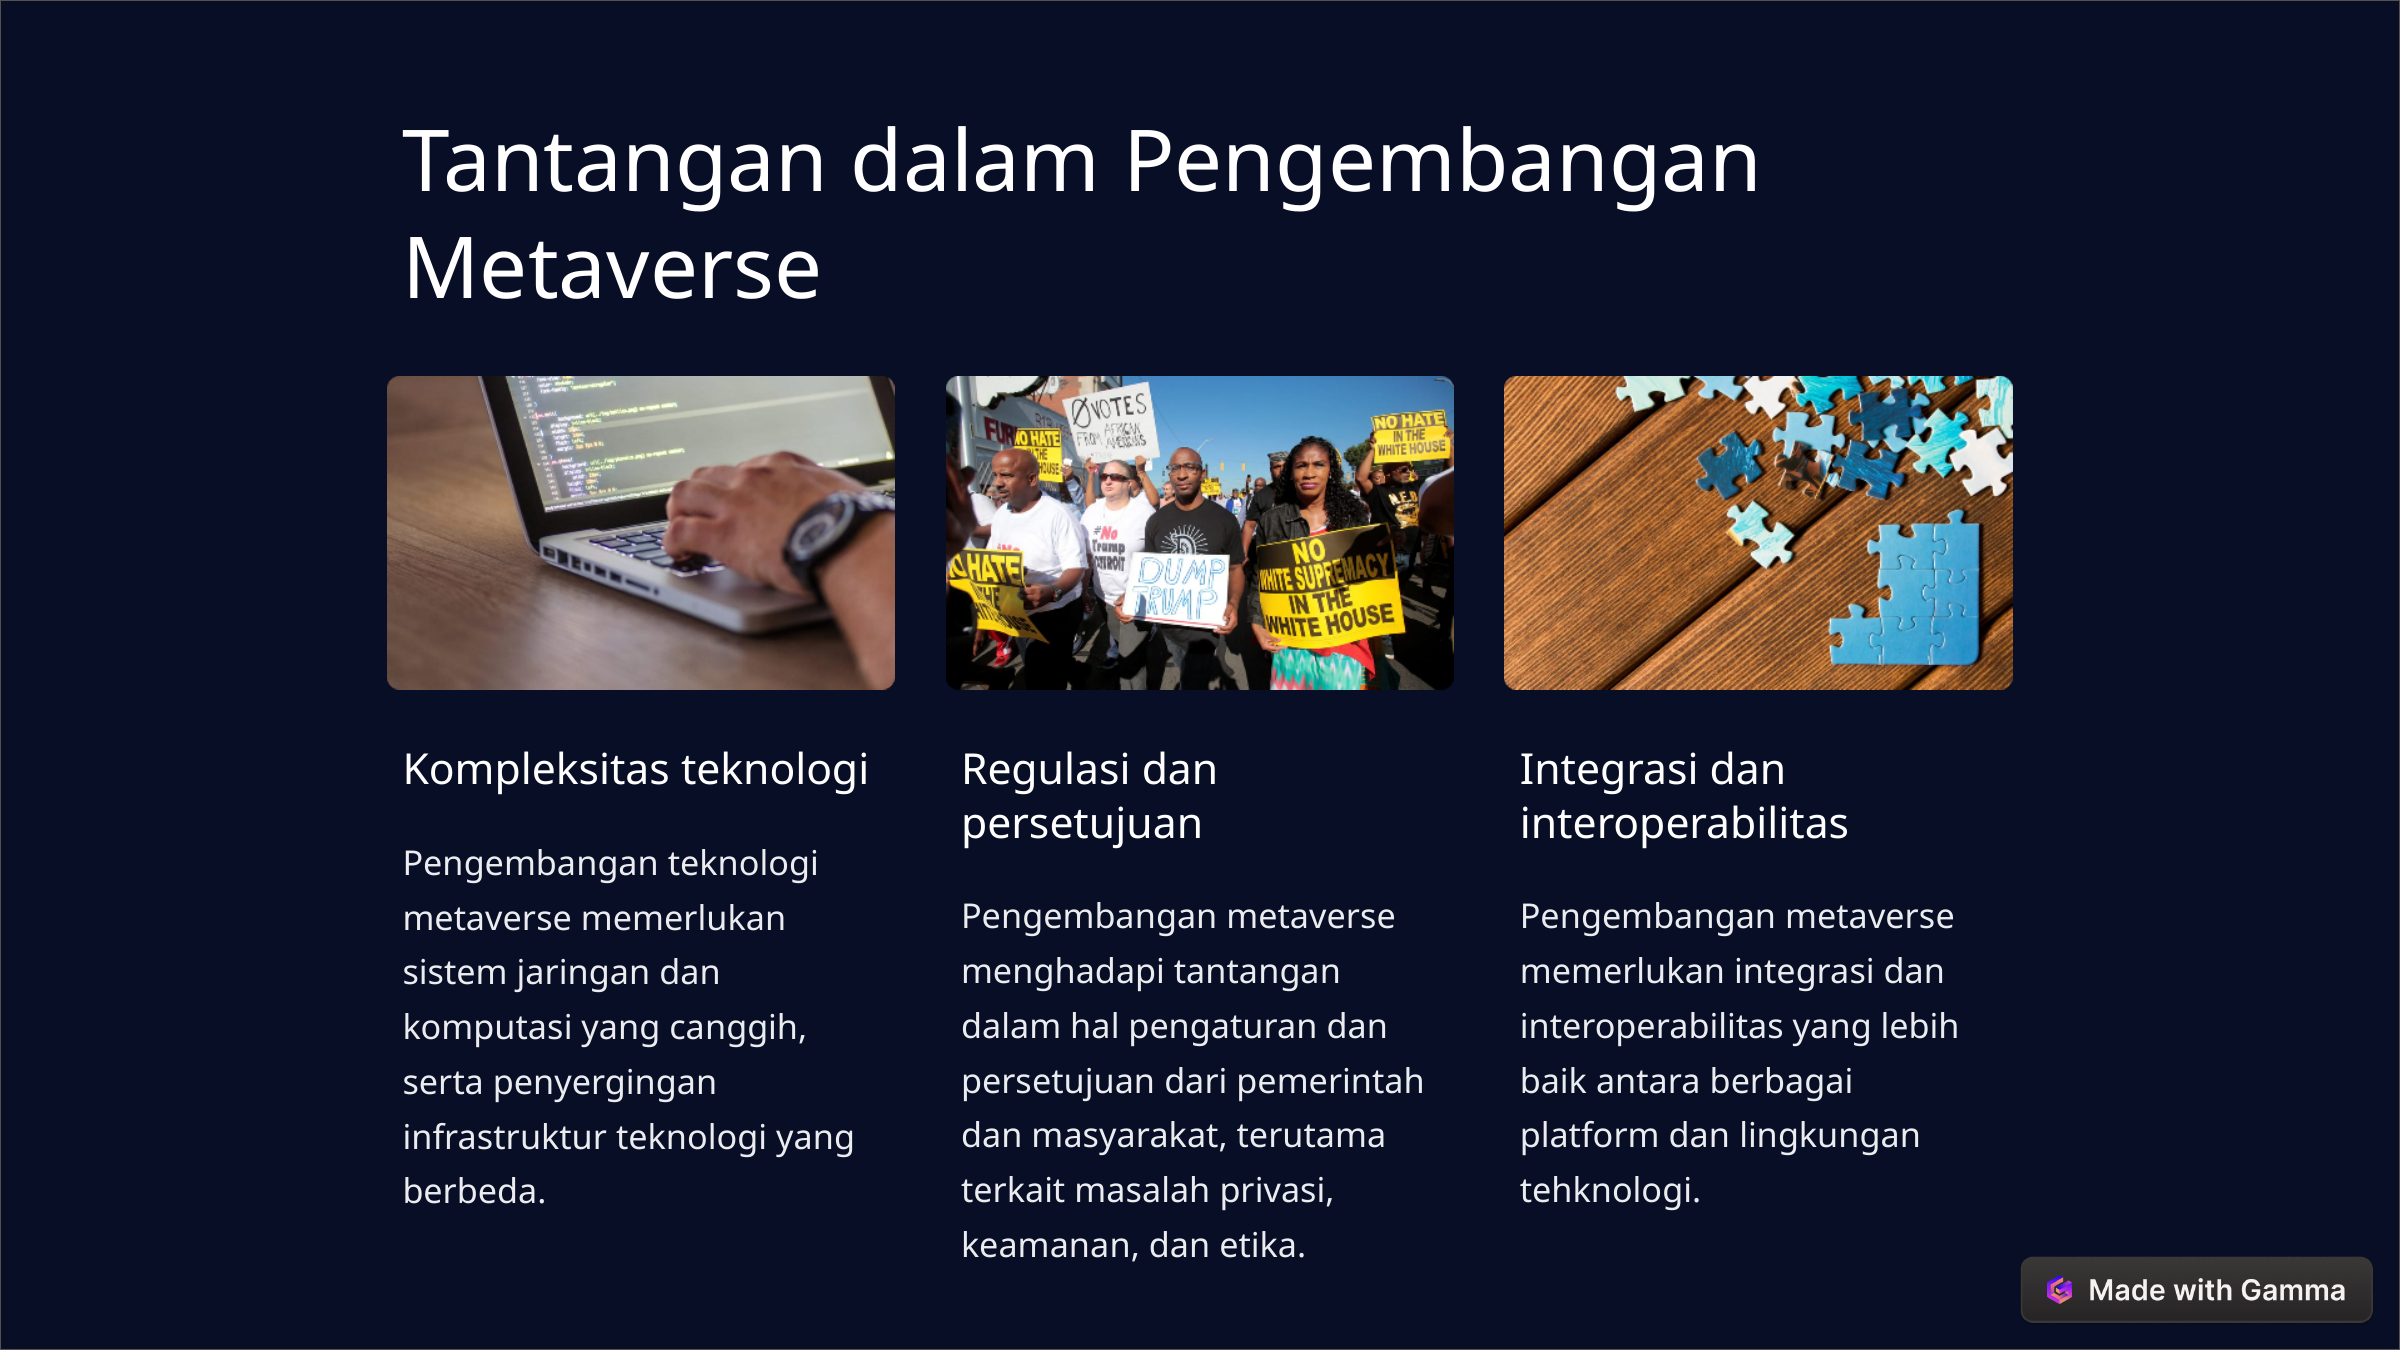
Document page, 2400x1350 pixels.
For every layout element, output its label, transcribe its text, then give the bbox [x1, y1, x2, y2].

text_box Regulasi dan persetujuan [946, 732, 1454, 840]
picture [387, 376, 896, 690]
text_box Integrasi dan interoperabilitas [1504, 732, 2013, 840]
text_box [0, 0, 2400, 1350]
text_box Pengembangan metaverse memerlukan integrasi dan interoperabilitas yang lebih baik antara berbagai platform dan lingkungan tehknologi. [1504, 873, 2013, 1147]
picture [2008, 1244, 2385, 1335]
text_box Kompleksitas teknologi [387, 732, 873, 786]
text_box Pengembangan metaverse menghadapi tantangan dalam hal pengaturan dan persetujuan dari pemerintah dan masyarakat, terutama terkait masalah privasi, keamanan, dan etika. [946, 873, 1454, 1257]
picture [1504, 376, 2013, 690]
text_box Pengembangan teknologi metaverse memerlukan sistem jaringan dan komputasi yang canggih, serta penyergingan infrastruktur teknologi yang berbeda. [387, 820, 895, 1204]
text_box Tantangan dalam Pengembangan Metaverse [387, 93, 2013, 308]
picture [946, 376, 1454, 690]
